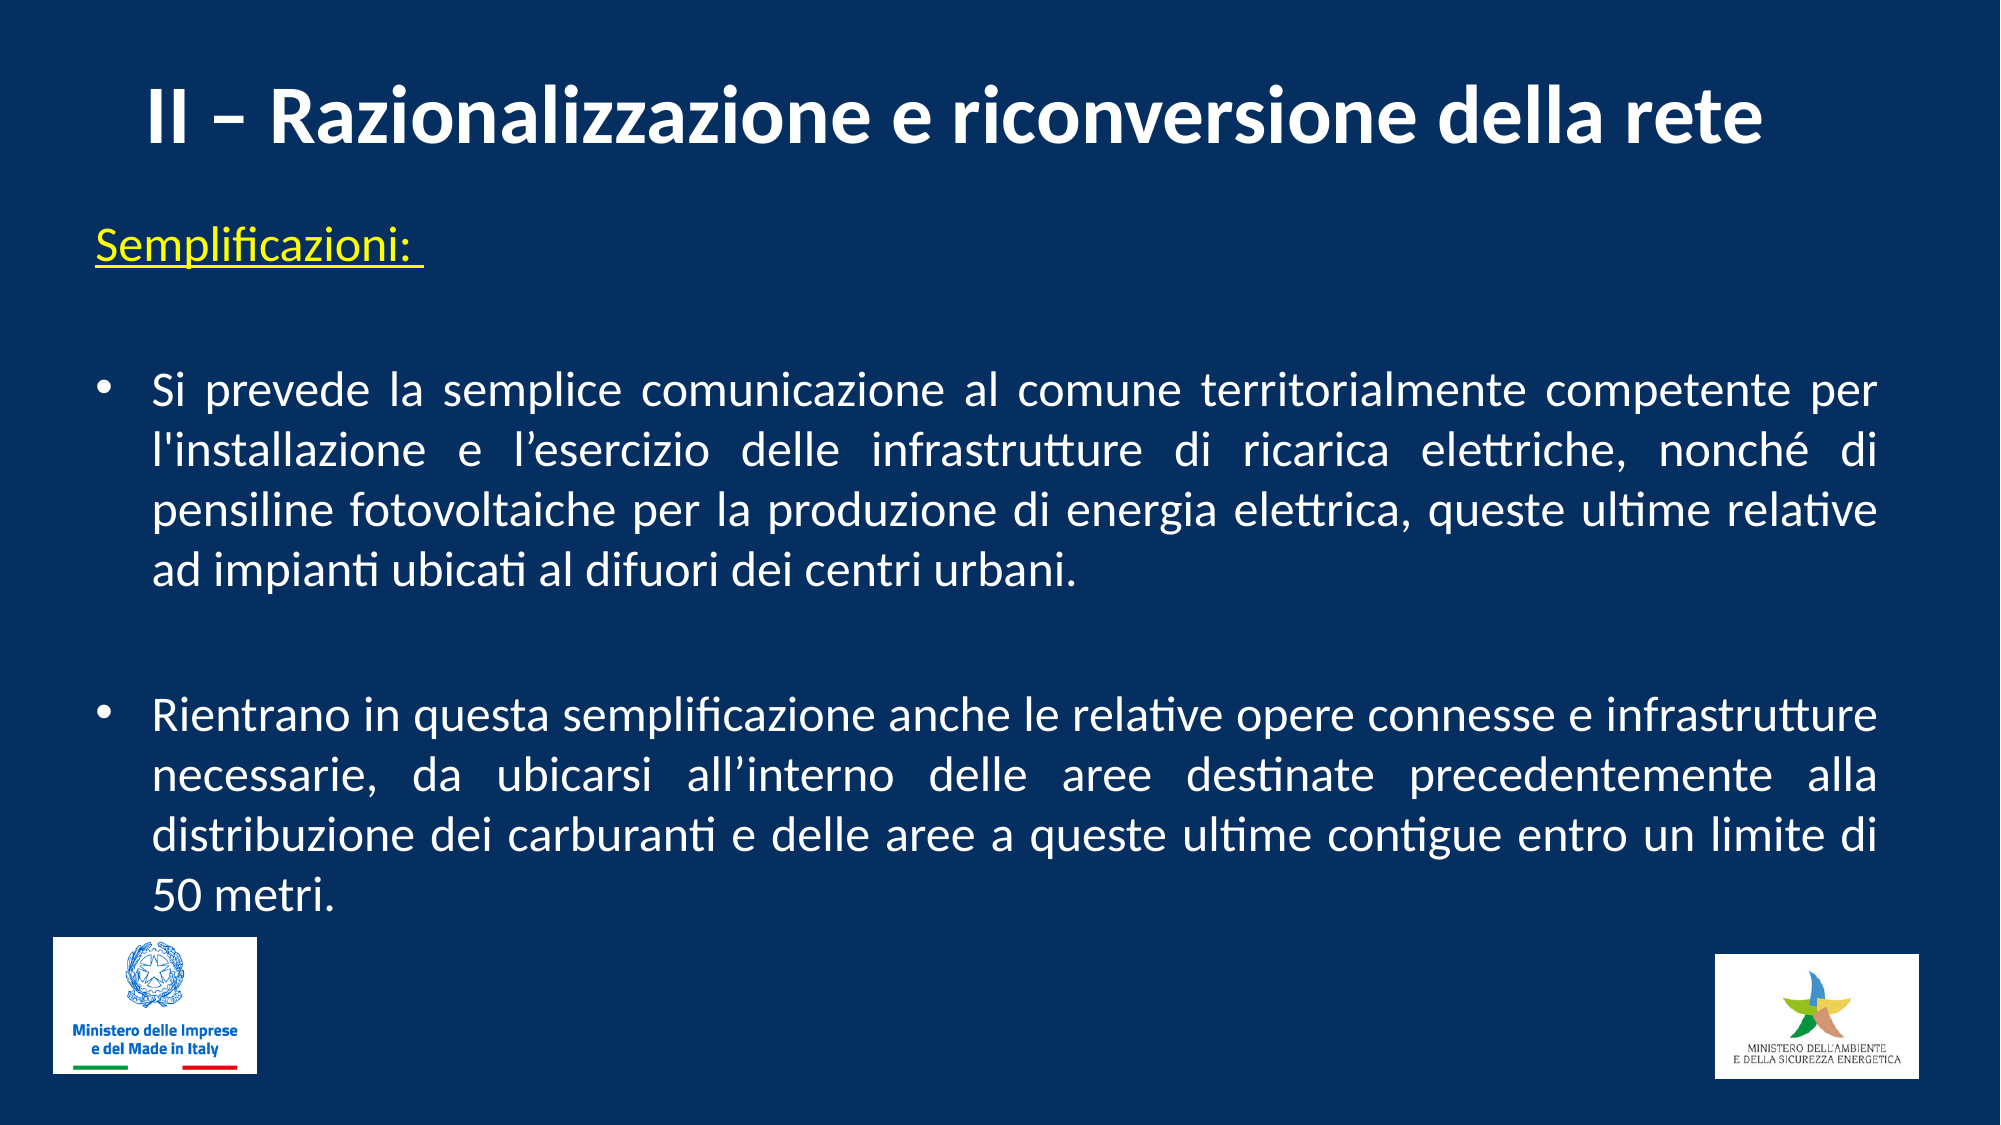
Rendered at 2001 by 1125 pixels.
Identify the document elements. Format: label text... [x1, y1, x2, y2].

text_box Semplificazioni: Si prevede la semplice comunicazione al comune territorialmente competente per l'installazione e l’esercizio delle infrastrutture di ricarica elettriche, nonché di pensiline fotovoltaiche per la produzione di energia elettrica, queste ultime relative ad impianti ubicati al difuori dei centri urbani. Rientrano in questa semplificazione anche le relative opere connesse e infrastrutture necessarie, da ubicarsi all’interno delle aree destinate precedentemente alla distribuzione dei carburanti e delle aree a queste ultime contigue entro un limite di 50 metri. . [80, 203, 1895, 1125]
text_box II – Razionalizzazione e riconversione della rete [93, 58, 1819, 175]
picture [53, 937, 257, 1074]
picture [1715, 954, 1920, 1079]
